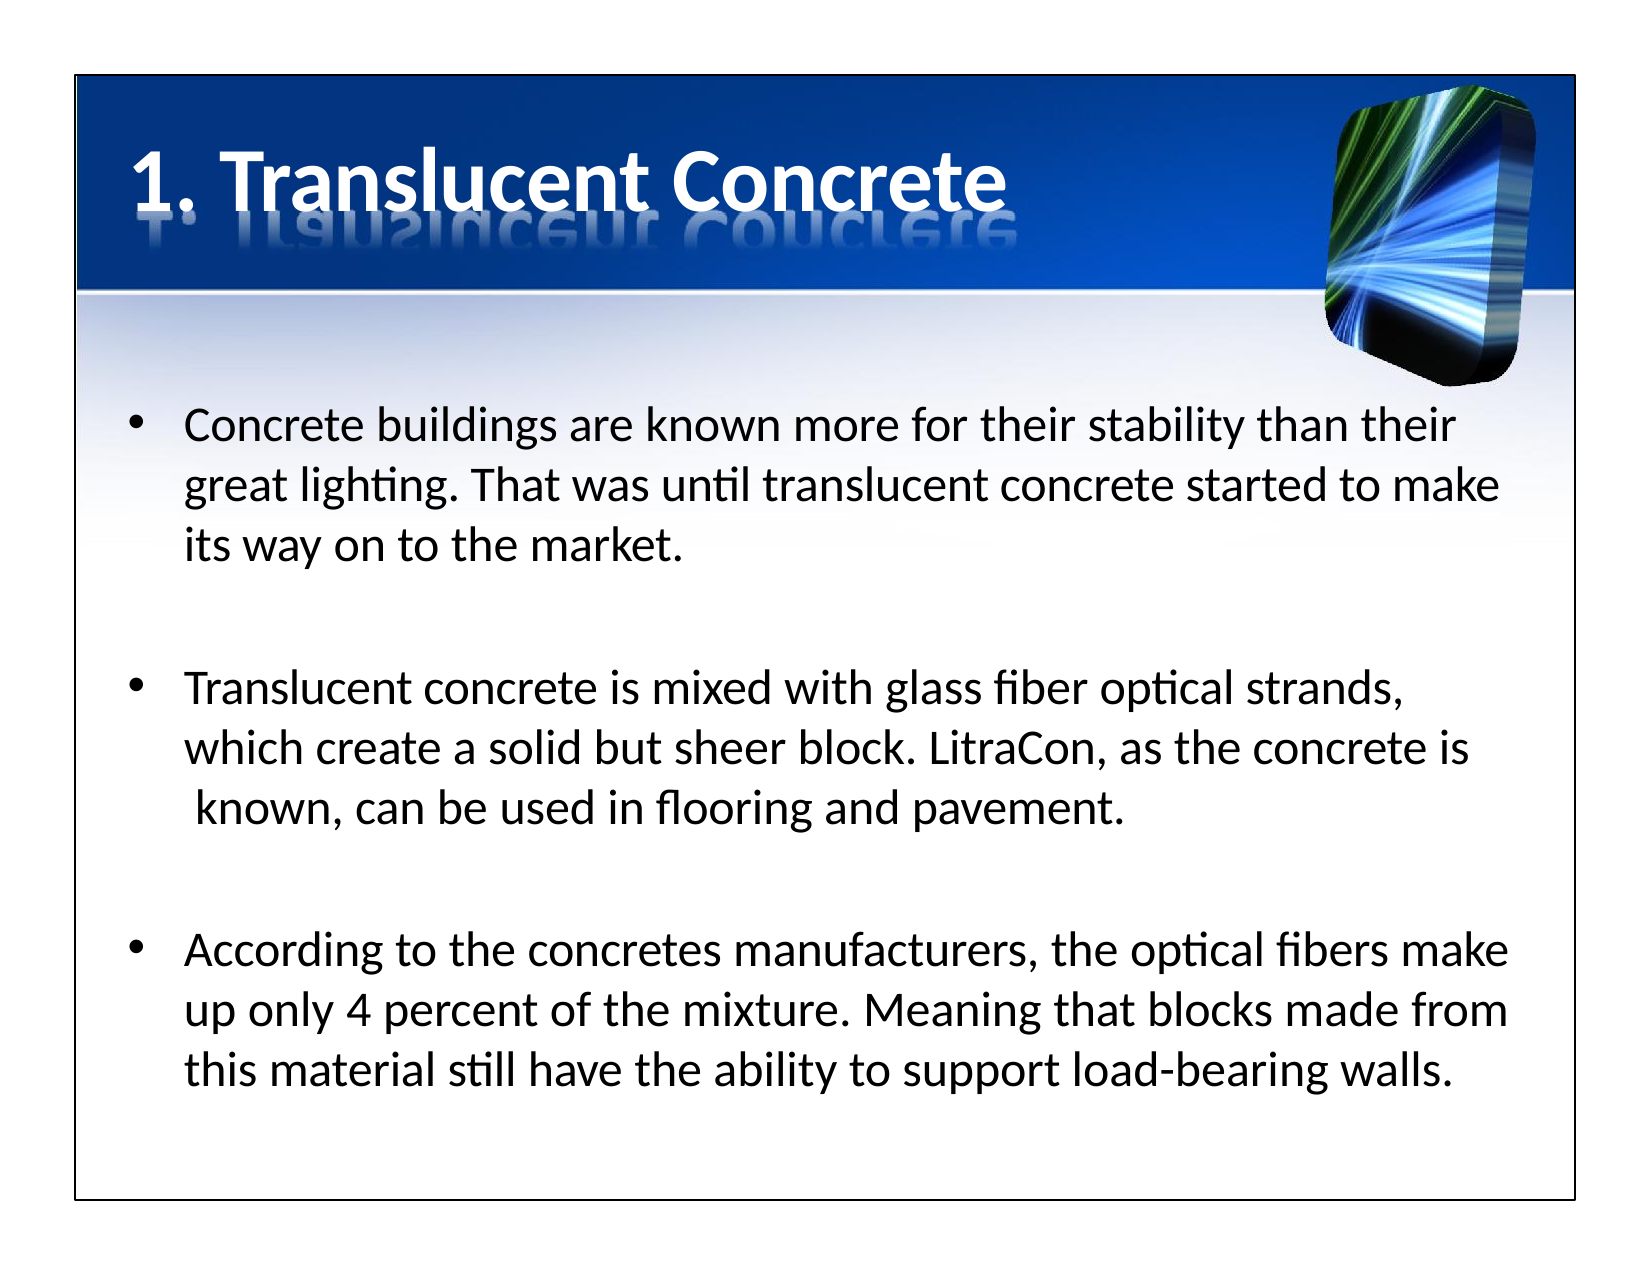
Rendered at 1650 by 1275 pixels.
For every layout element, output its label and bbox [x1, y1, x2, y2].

picture [74, 74, 1576, 1201]
